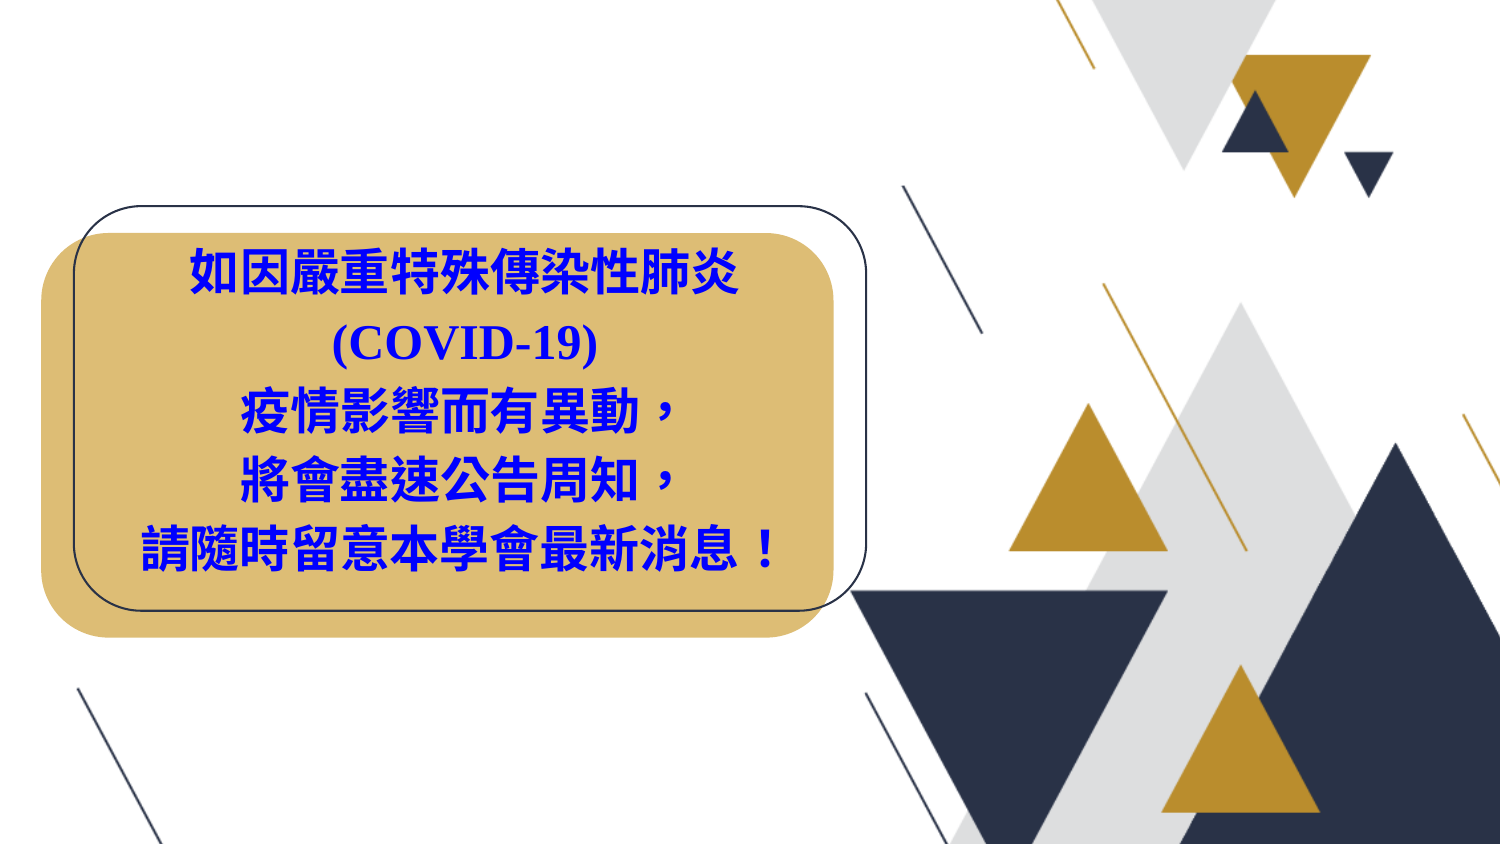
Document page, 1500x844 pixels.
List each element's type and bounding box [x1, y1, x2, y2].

picture [0, 0, 1500, 844]
text_box [41, 206, 867, 638]
